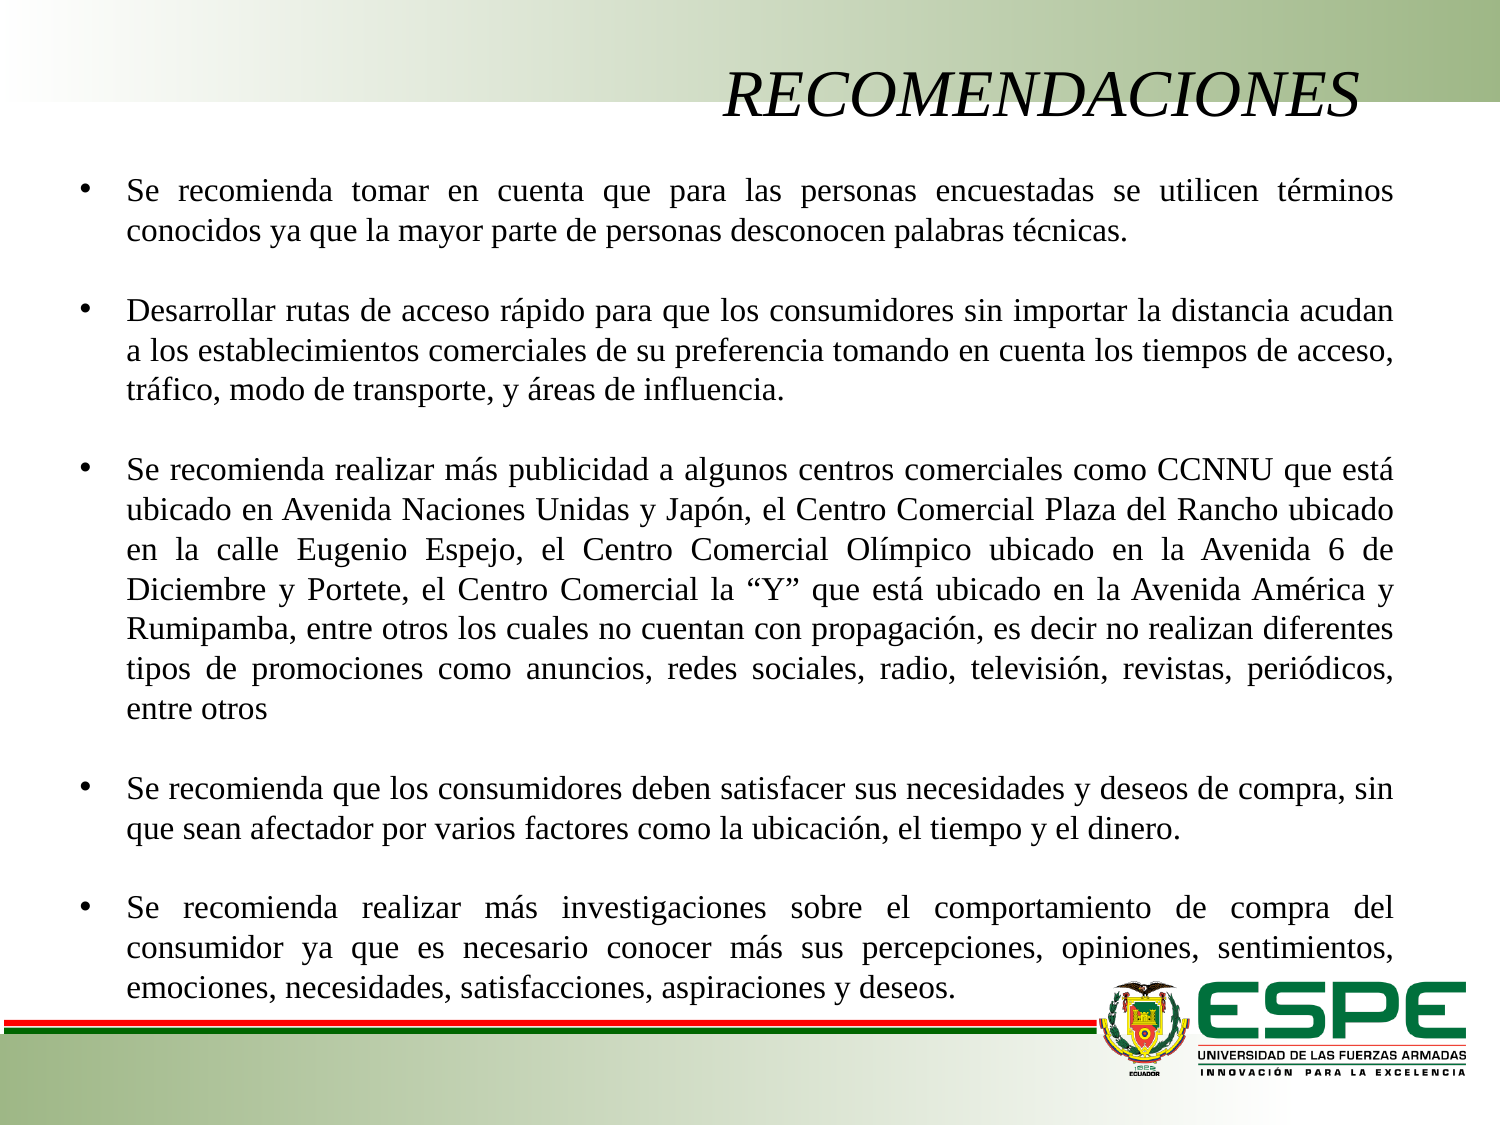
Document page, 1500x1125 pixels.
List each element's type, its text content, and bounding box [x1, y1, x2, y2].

picture [1099, 981, 1466, 1076]
title RECOMENDACIONES [100, 42, 1376, 160]
subtitle Se recomienda tomar en cuenta que para las personas encuestadas se utilicen términos conocidos ya que la mayor parte de personas desconocen palabras técnicas. Desarrollar rutas de acceso rápido para que los consumidores sin importar la distancia acudan a los establecimientos comerciales de su preferencia tomando en cuenta los tiempos de acceso, tráfico, modo de transporte, y áreas de influencia. Se recomienda realizar más publicidad a algunos centros comerciales como CCNNU que está ubicado en Avenida Naciones Unidas y Japón, el Centro Comercial Plaza del Rancho ubicado en la calle Eugenio Espejo, el Centro Comercial Olímpico ubicado en la Avenida 6 de Diciembre y Portete, el Centro Comercial la “Y” que está ubicado en la Avenida América y Rumipamba, entre otros los cuales no cuentan con propagación, es decir no realizan diferentes tipos de promociones como anuncios, redes sociales, radio, televisión, revistas, periódicos, entre otros Se recomienda que los consumidores deben satisfacer sus necesidades y deseos de compra, sin que sean afectador por varios factores como la ubicación, el tiempo y el dinero. Se recomienda realizar más investigaciones sobre el comportamiento de compra del consumidor ya que es necesario conocer más sus percepciones, opiniones, sentimientos, emociones, necesidades, satisfacciones, aspiraciones y deseos. [64, 160, 1412, 1024]
